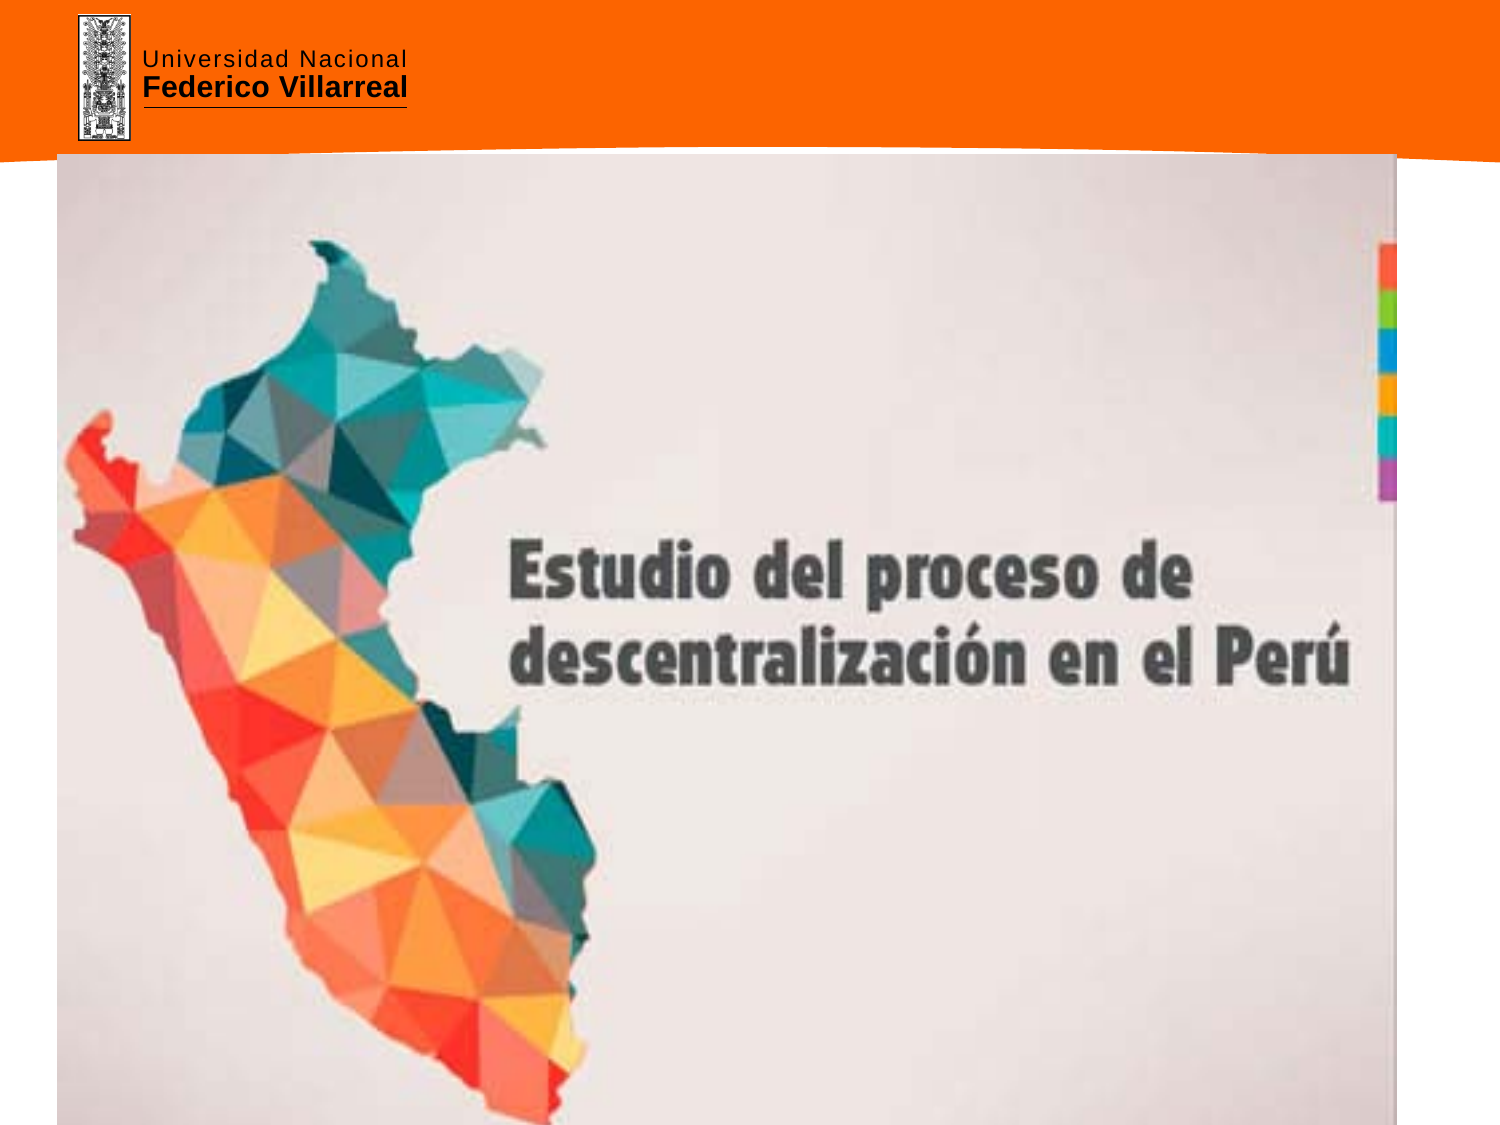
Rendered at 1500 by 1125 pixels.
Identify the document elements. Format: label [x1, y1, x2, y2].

picture [78, 14, 131, 141]
list [57, 154, 1397, 1125]
